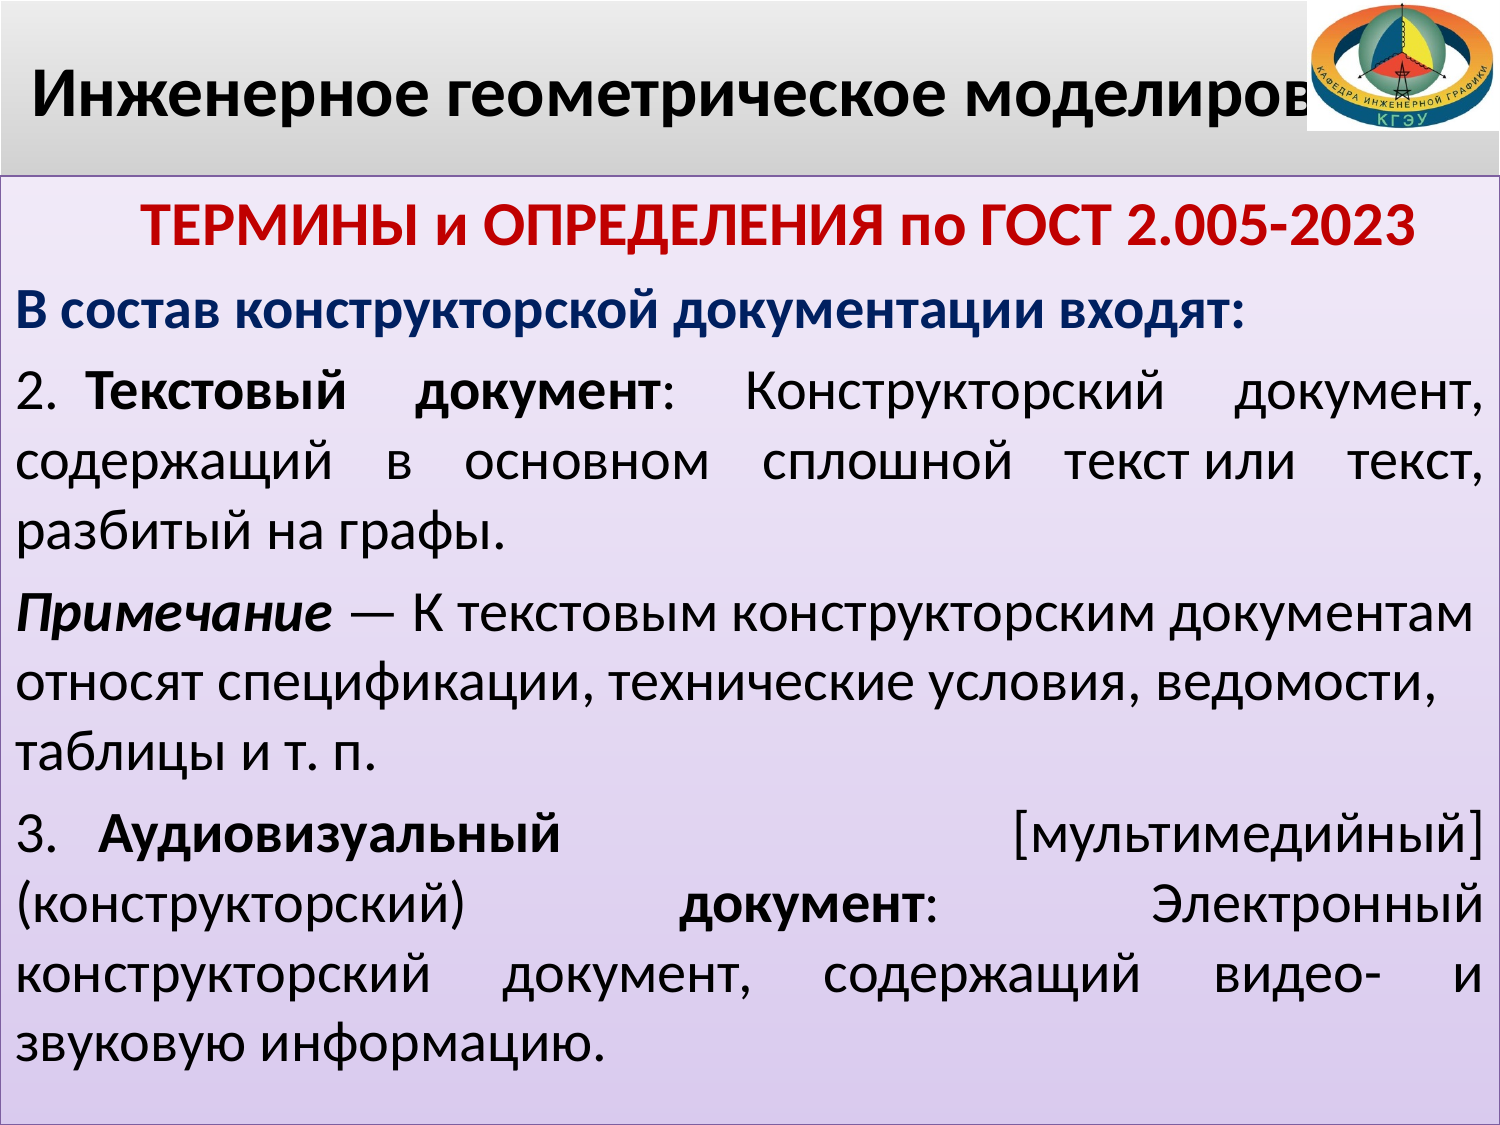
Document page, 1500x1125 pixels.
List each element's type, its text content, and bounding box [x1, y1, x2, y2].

title Инженерное геометрическое моделирование [0, 0, 1500, 175]
picture [1304, 0, 1500, 138]
subtitle ТЕРМИНЫ и ОПРЕДЕЛЕНИЯ по ГОСТ 2.005-2023 В состав конструкторской документации входят: 2. Текстовый документ: Конструкторский документ, содержащий в основном сплошной текст или текст, разбитый на графы. Примечание — К текстовым конструкторским документам относят спецификации, технические условия, ведомости, таблицы и т. п. 3. Аудиовизуальный [мультимедийный] (конструкторский) документ: Электронный конструкторский документ, содержащий видео- и звуковую информацию. [0, 175, 1500, 1125]
